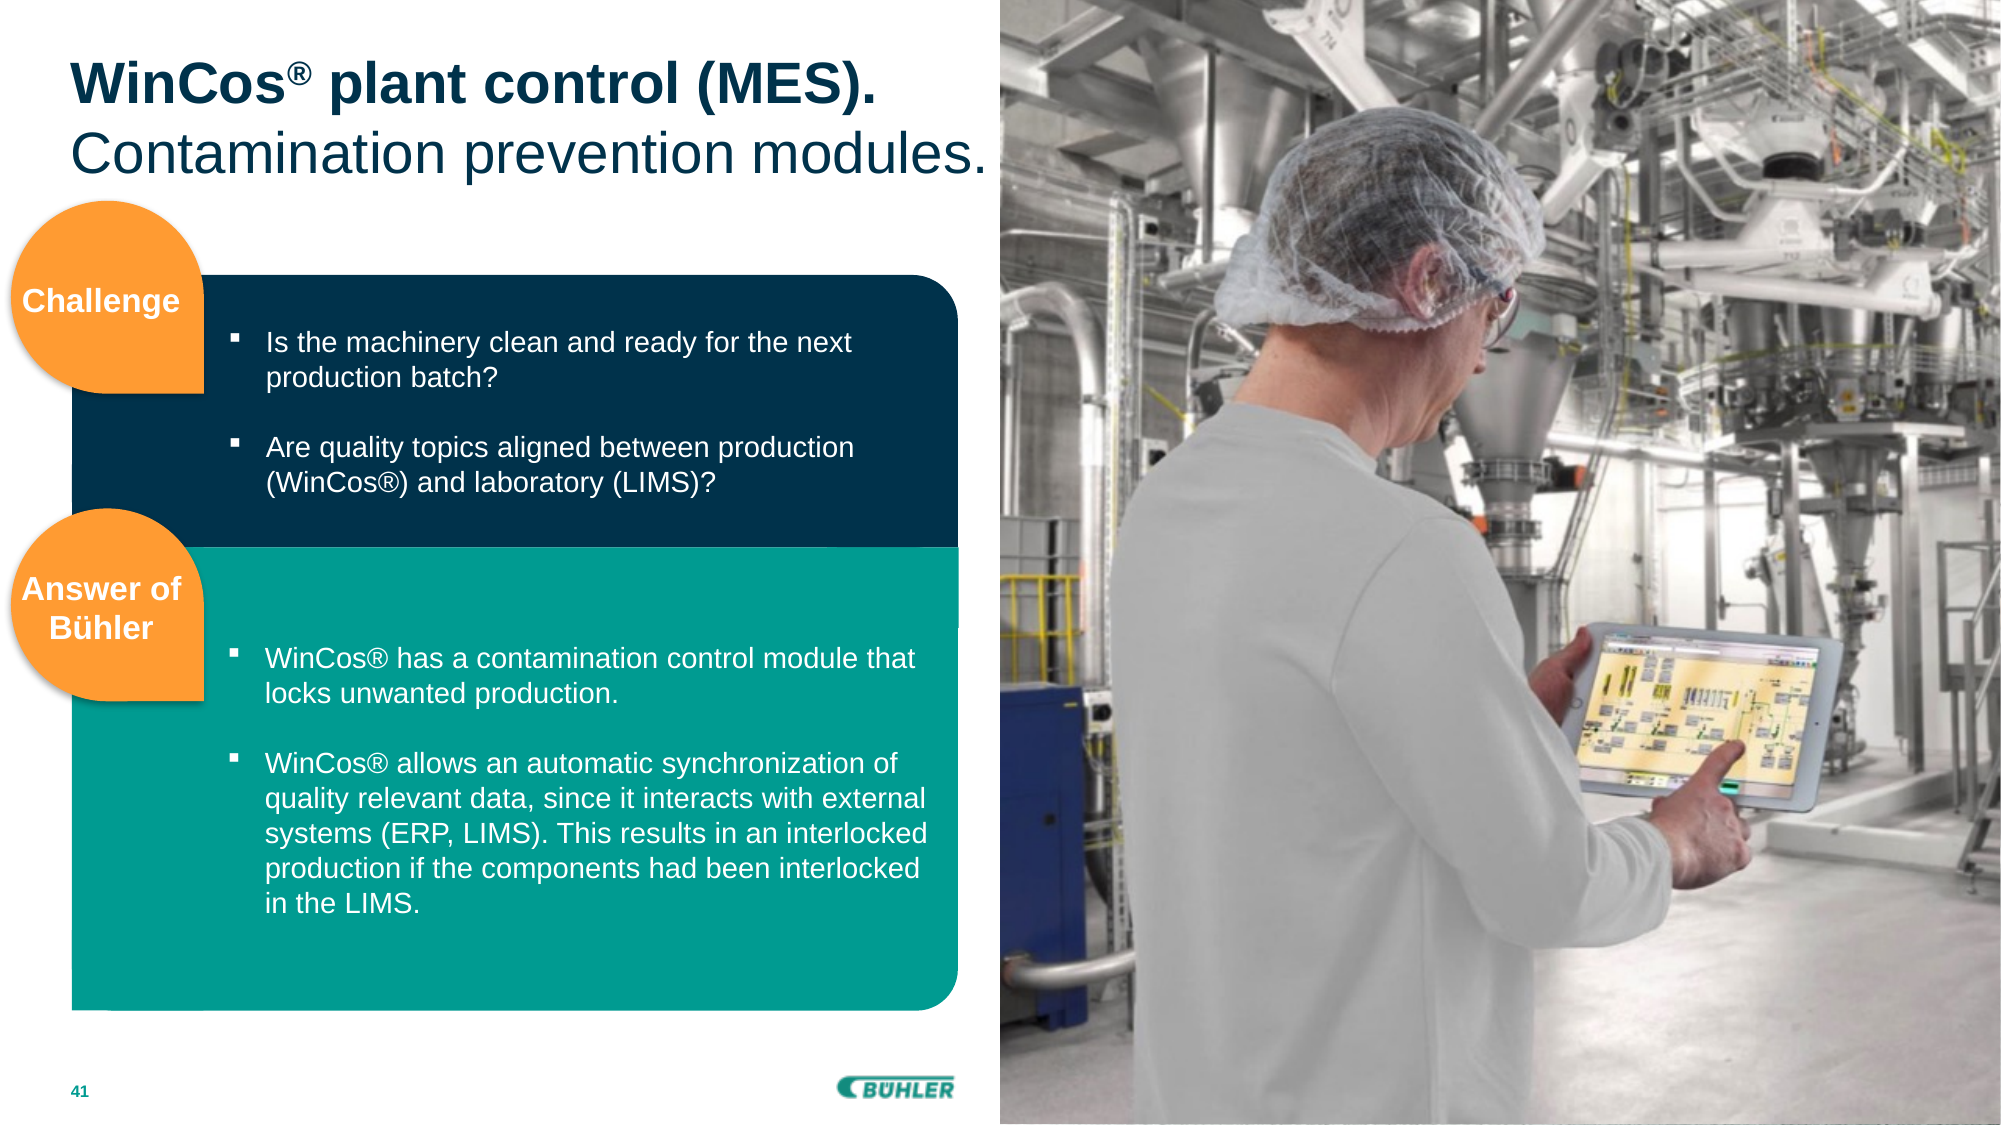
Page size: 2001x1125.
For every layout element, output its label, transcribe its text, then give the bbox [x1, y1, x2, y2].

title WinCos® plant control (MES). Contamination prevention modules. [70, 45, 993, 193]
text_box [10, 508, 204, 702]
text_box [10, 200, 204, 394]
picture [999, 0, 2001, 1125]
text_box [71, 547, 959, 1011]
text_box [71, 274, 959, 547]
picture [835, 1073, 957, 1102]
